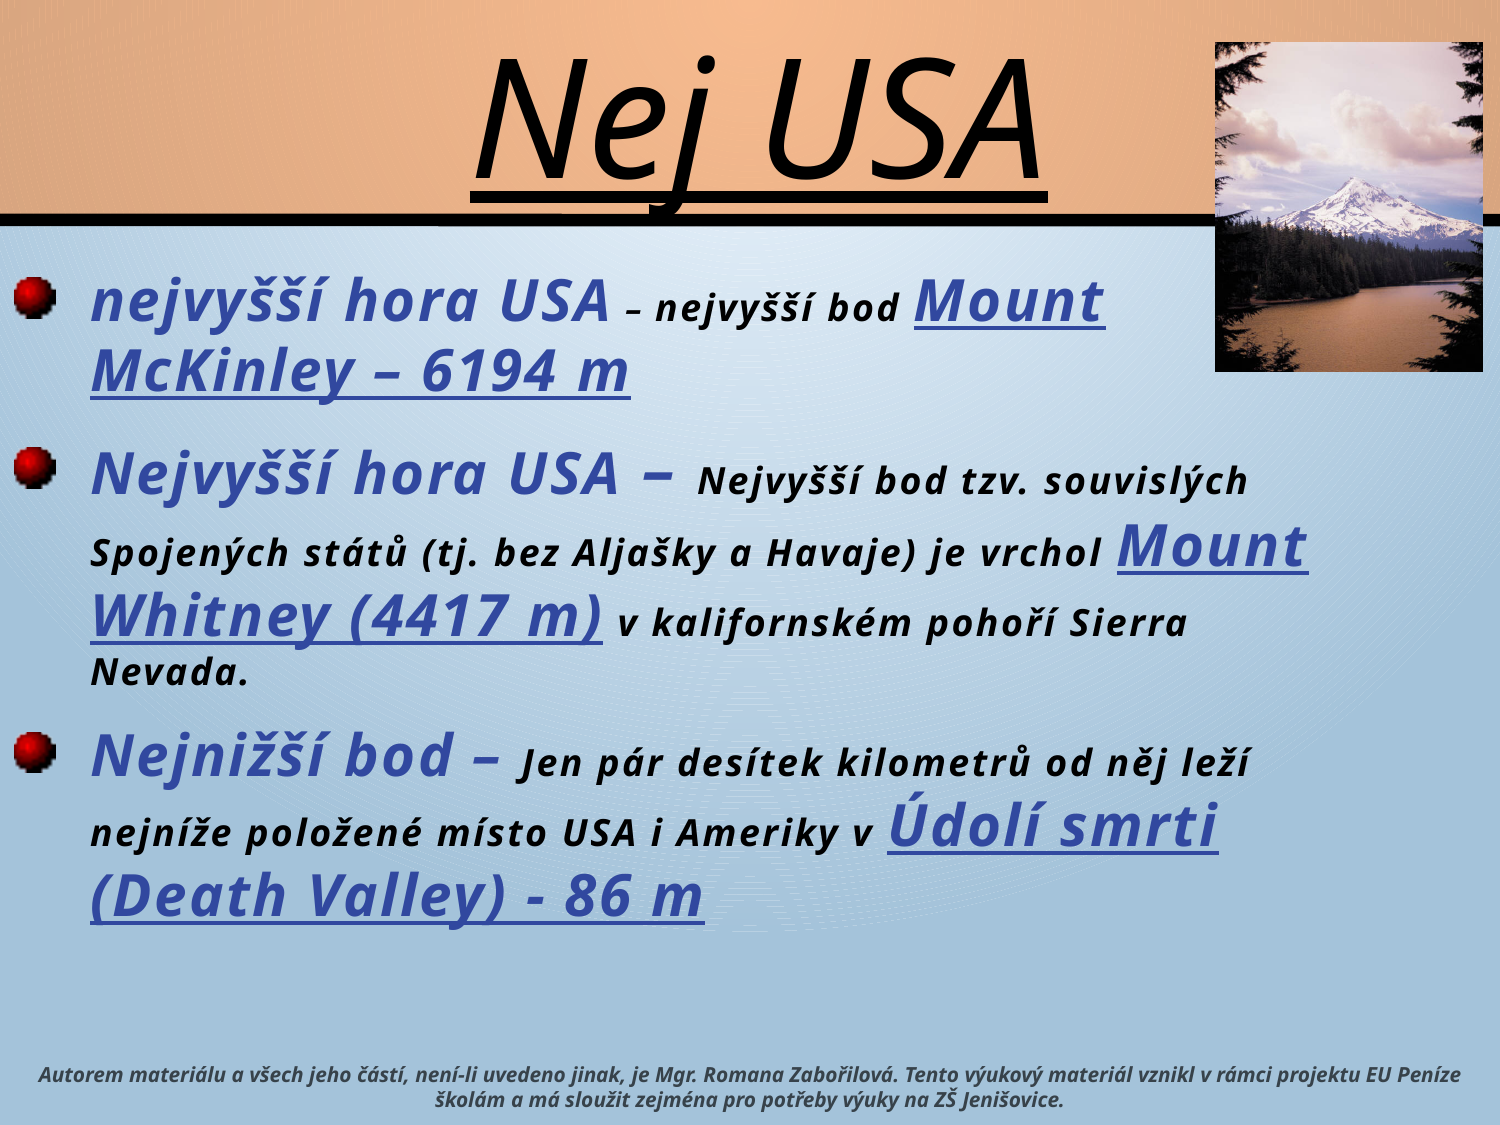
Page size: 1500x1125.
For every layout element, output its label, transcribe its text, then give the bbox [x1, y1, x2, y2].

picture [14, 277, 56, 319]
footer Autorem materiálu a všech jeho částí, není-li uvedeno jinak, je Mgr. Romana Zabořilová. Tento výukový materiál vznikl v rámci projektu EU Peníze školám a má sloužit zejména pro potřeby výuky na ZŠ Jenišovice. [17, 1058, 1483, 1115]
picture [14, 732, 56, 773]
picture [14, 447, 56, 489]
text_box Nej USA [35, 4, 1483, 219]
text_box nejvyšší hora USA – nejvyšší bod Mount McKinley – 6194 m Nejvyšší hora USA – Nejvyšší bod tzv. souvislých Spojených států (tj. bez Aljašky a Havaje) je vrchol Mount Whitney (4417 m) v kalifornském pohoří Sierra Nevada. Nejnižší bod – Jen pár desítek kilometrů od něj leží nejníže položené místo USA i Ameriky v Údolí smrti (Death Valley) - 86 m [0, 255, 1377, 1031]
picture [1214, 42, 1483, 372]
